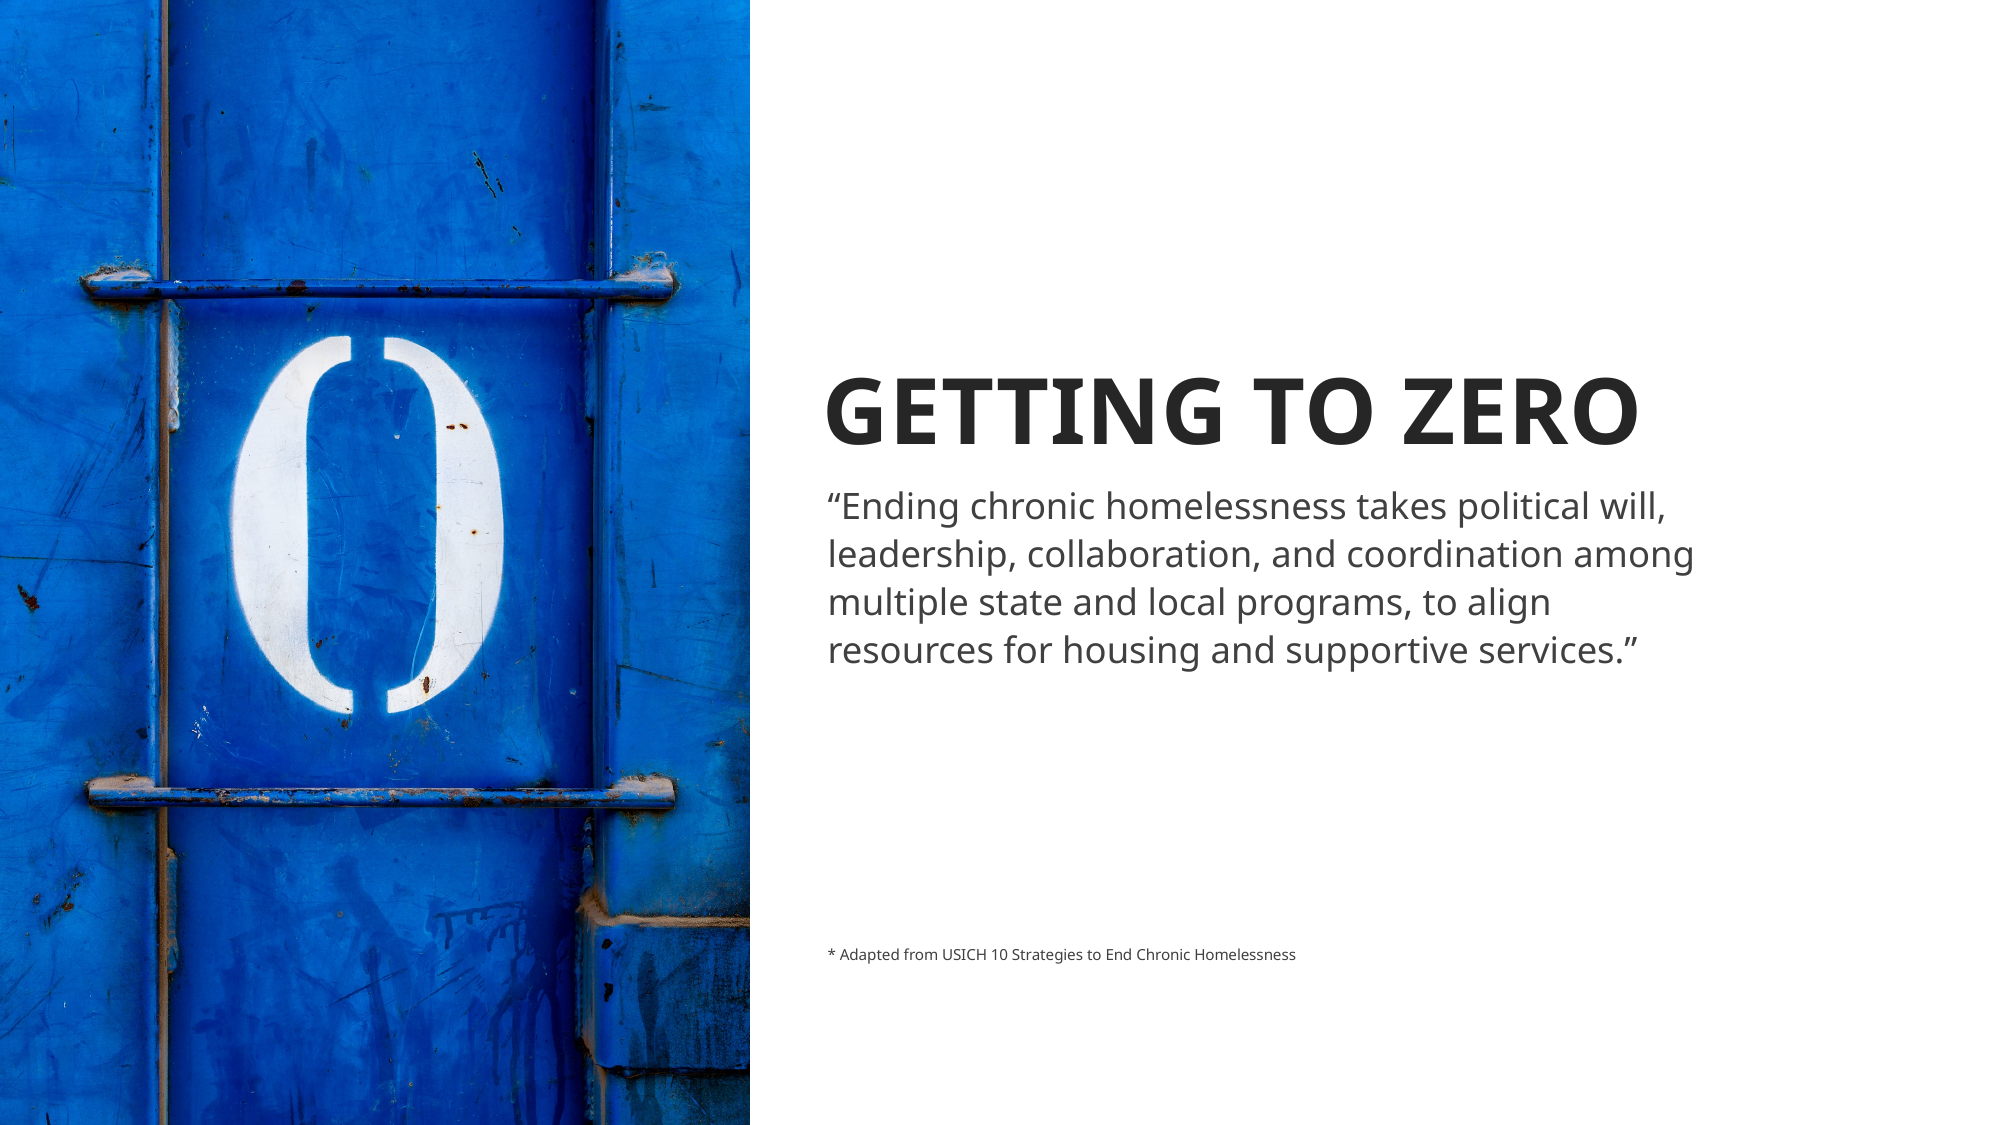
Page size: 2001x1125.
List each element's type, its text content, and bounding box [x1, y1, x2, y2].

title Getting to Zero [806, 197, 1952, 471]
picture [0, 0, 750, 1125]
text_box “Ending chronic homelessness takes political will, leadership, collaboration, and coordination among multiple state and local programs, to align resources for housing and supportive services.” * Adapted from USICH 10 Strategies to End Chronic Homelessness [827, 470, 1700, 1006]
